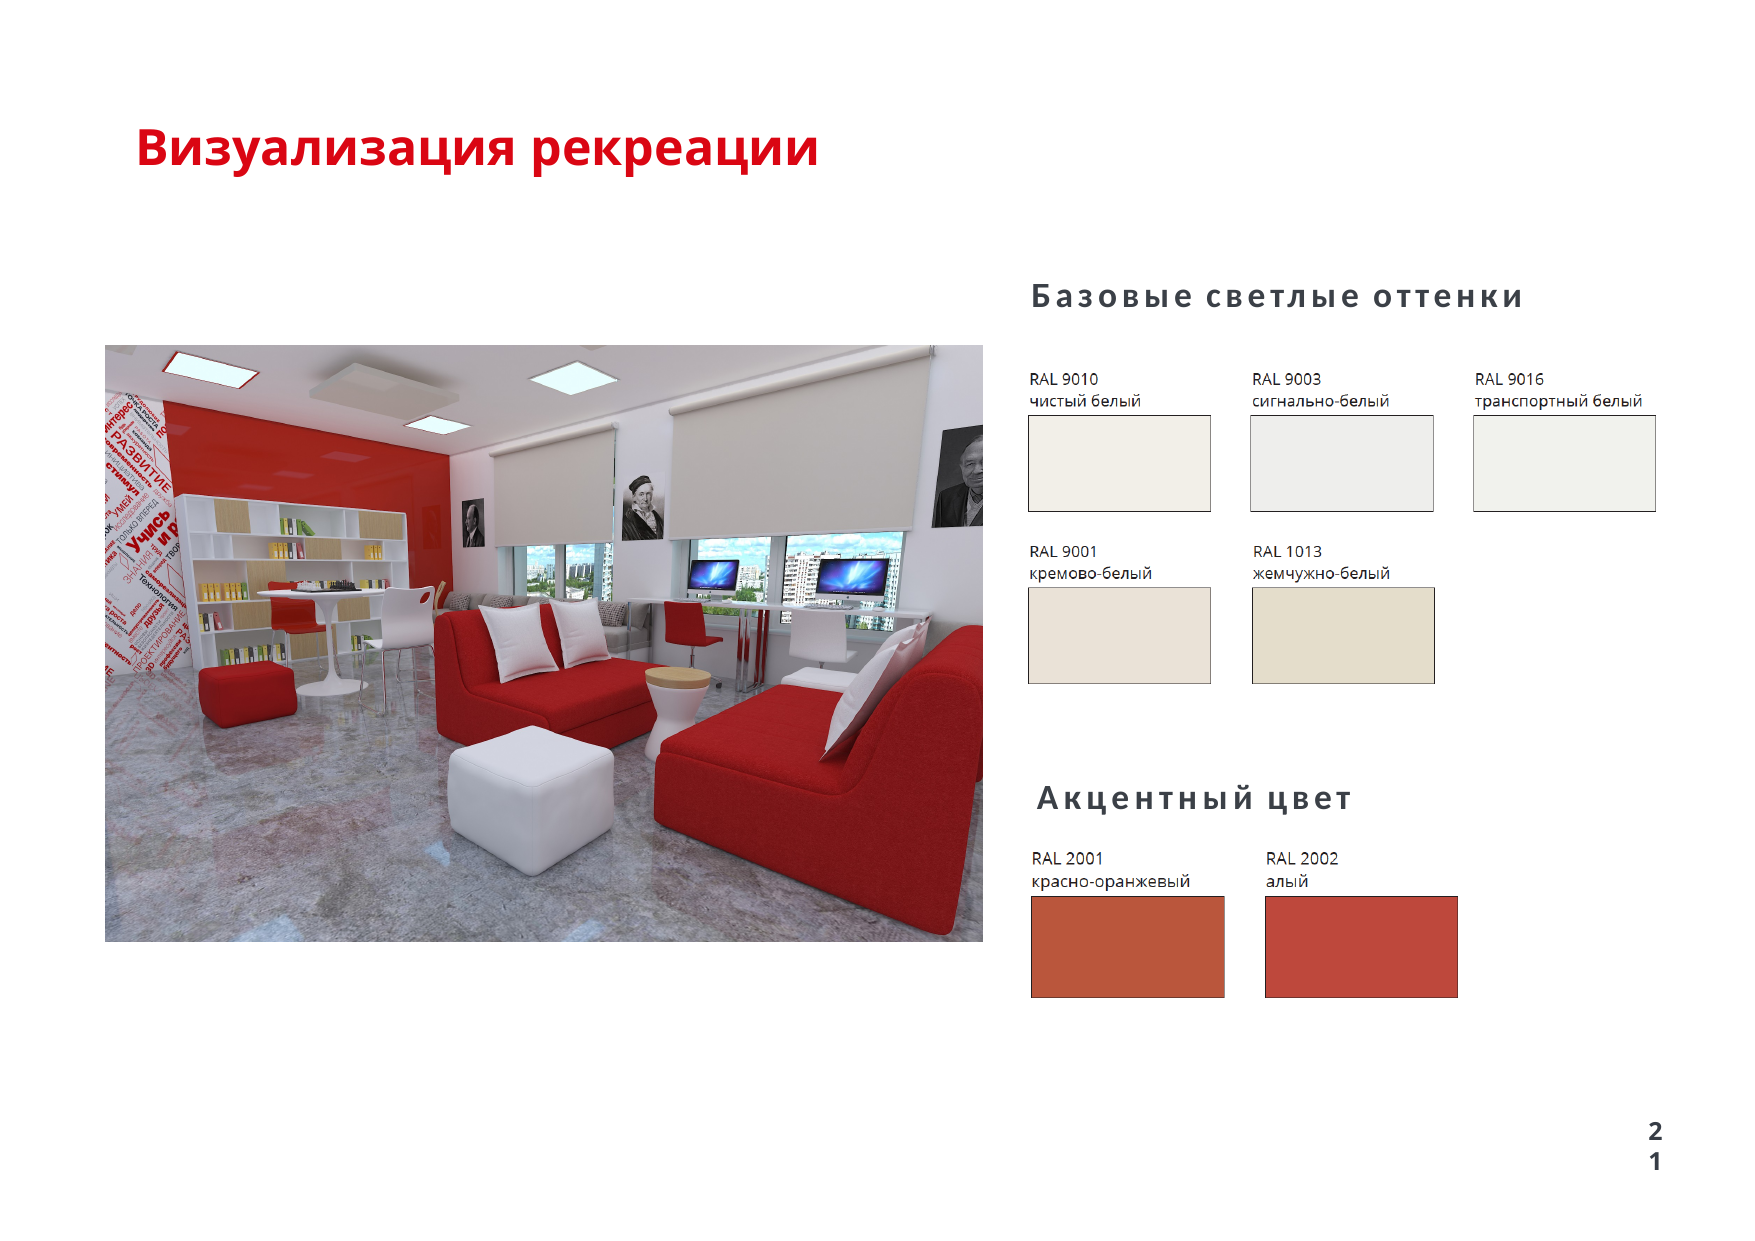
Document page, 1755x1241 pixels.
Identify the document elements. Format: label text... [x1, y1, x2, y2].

title Визуализация рекреации [133, 112, 836, 323]
picture [1027, 373, 1656, 685]
text_box 21 [1646, 1113, 1670, 1176]
text_box Акцентный цвет [1034, 772, 1360, 817]
text_box Базовые светлые оттенки [1029, 269, 1534, 315]
picture [1030, 851, 1458, 999]
picture [105, 345, 983, 942]
